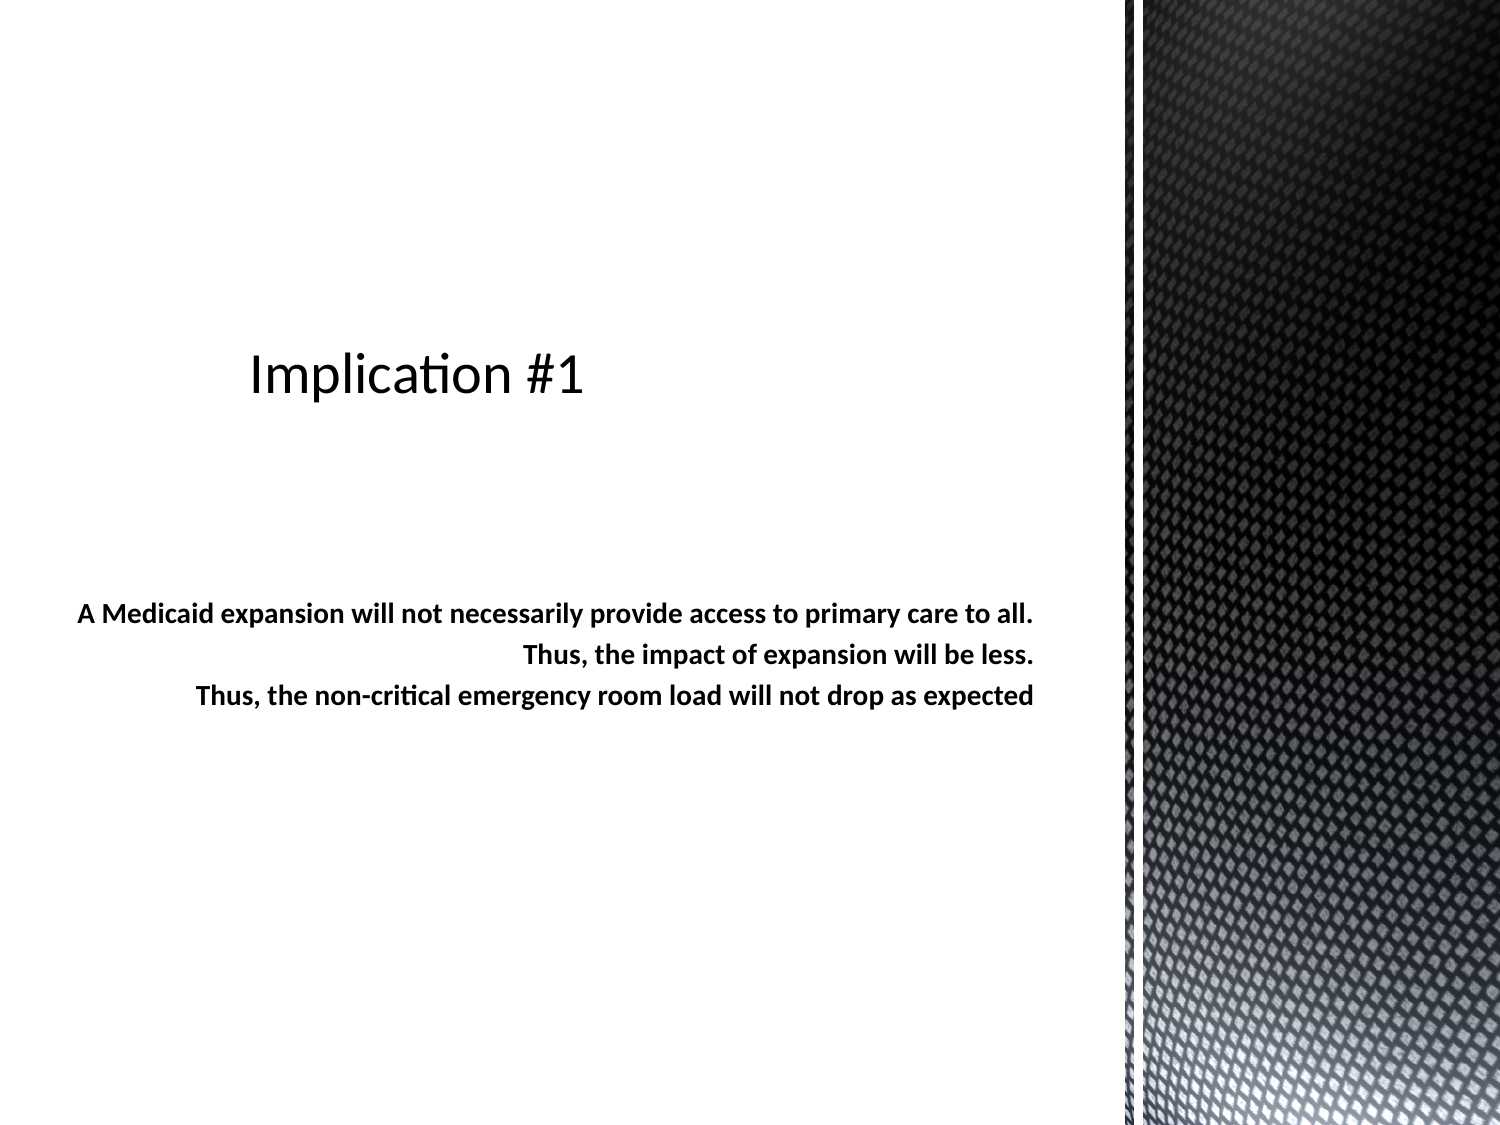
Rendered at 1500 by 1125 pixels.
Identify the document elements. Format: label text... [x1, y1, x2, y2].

title Implication #1 [75, 87, 600, 413]
picture [1125, 0, 1500, 1125]
list A Medicaid expansion will not necessarily provide access to primary care to all. Thus, the impact of expansion will be less. Thus, the non-critical emergency room load will not drop as expected [50, 587, 1050, 827]
